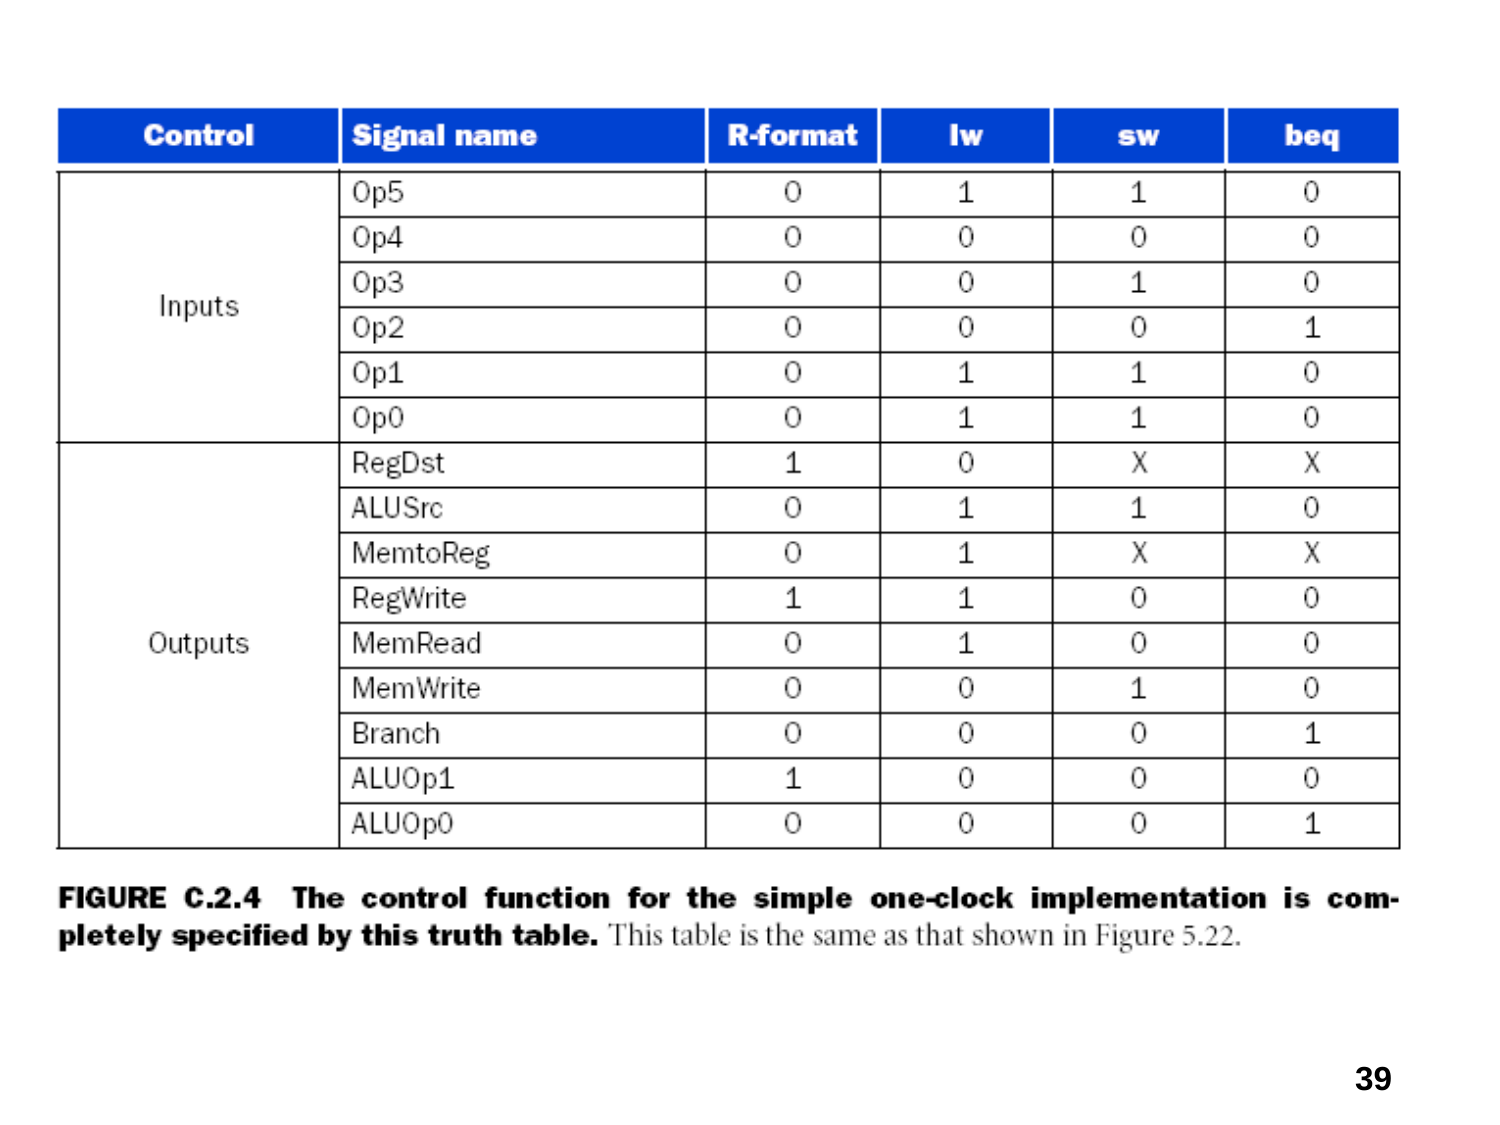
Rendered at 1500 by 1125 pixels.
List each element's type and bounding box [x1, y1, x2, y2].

picture [37, 92, 1451, 989]
